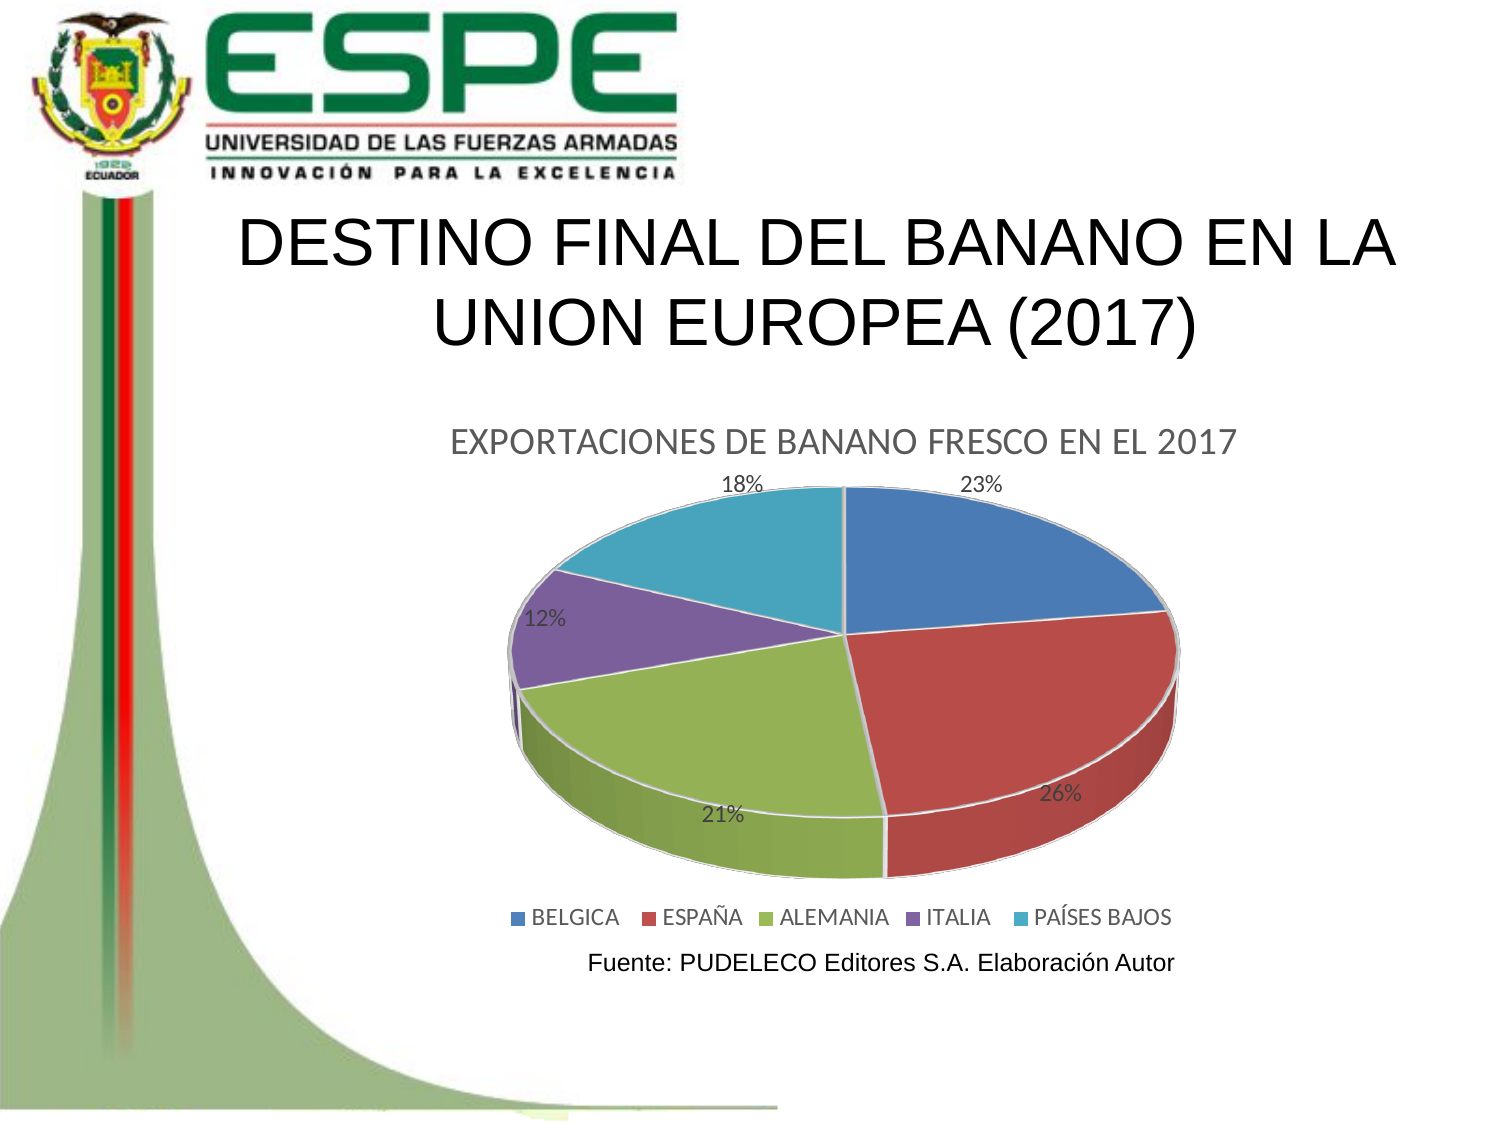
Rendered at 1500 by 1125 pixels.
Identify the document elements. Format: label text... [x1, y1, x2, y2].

chart [324, 393, 1365, 938]
text_box Fuente: PUDELECO Editores S.A. Elaboración Autor [996, 946, 1191, 985]
text_box DESTINO FINAL DEL BANANO EN LA UNION EUROPEA (2017) [996, 191, 1449, 367]
picture [0, 0, 991, 1125]
